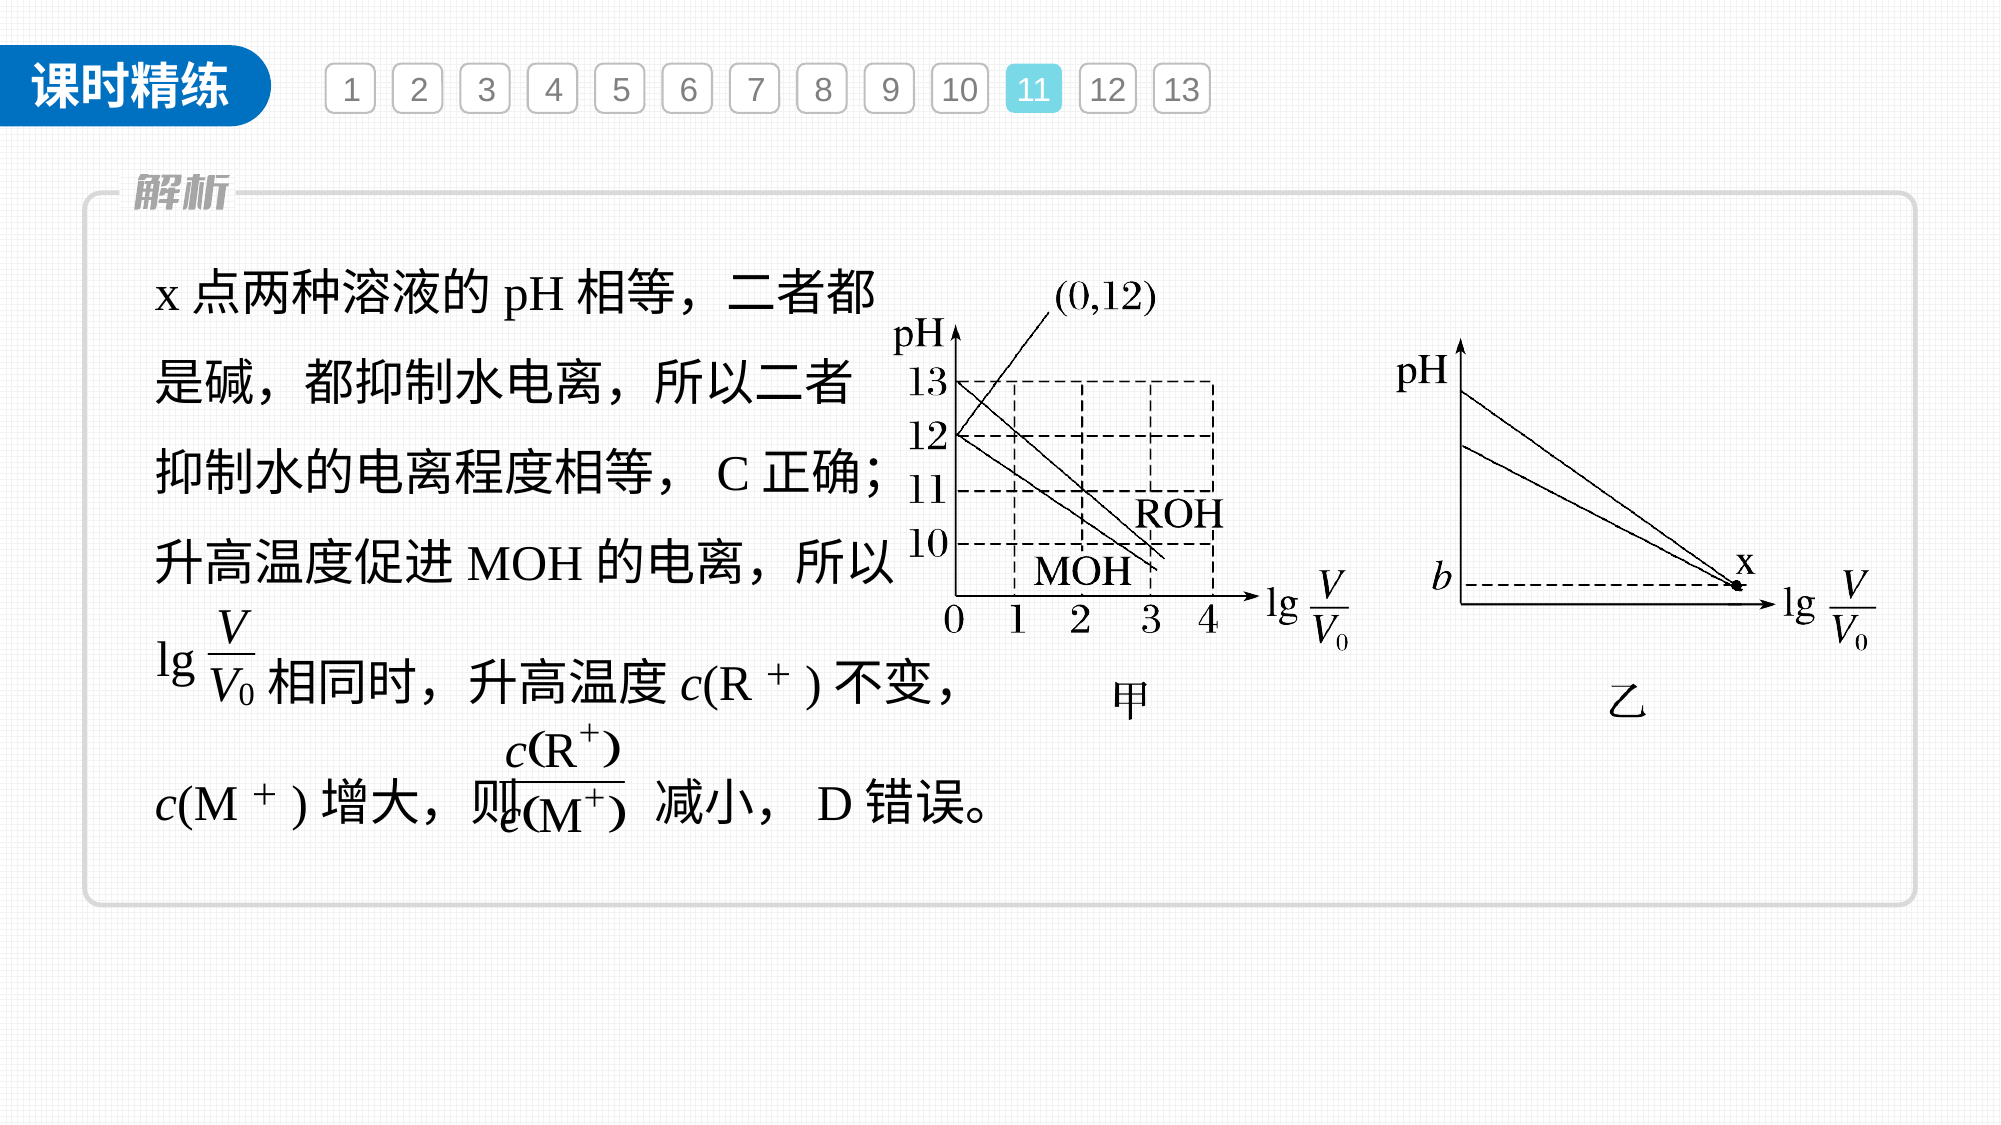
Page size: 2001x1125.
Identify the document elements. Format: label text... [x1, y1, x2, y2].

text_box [156, 590, 301, 727]
text_box 10 [930, 62, 990, 114]
text_box 13 [1152, 62, 1211, 114]
text_box 2 [391, 62, 444, 114]
text_box 4 [526, 62, 579, 114]
picture [871, 264, 1886, 740]
text_box 7 [728, 62, 781, 114]
text_box 12 [1078, 62, 1138, 114]
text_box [499, 701, 658, 866]
text_box 3 [459, 62, 511, 114]
text_box 9 [863, 62, 916, 114]
text_box 5 [594, 62, 646, 114]
text_box 8 [796, 62, 848, 114]
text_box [84, 174, 1916, 906]
text_box 11 [1004, 62, 1064, 114]
text_box 6 [661, 62, 713, 114]
text_box 1 [324, 62, 376, 114]
